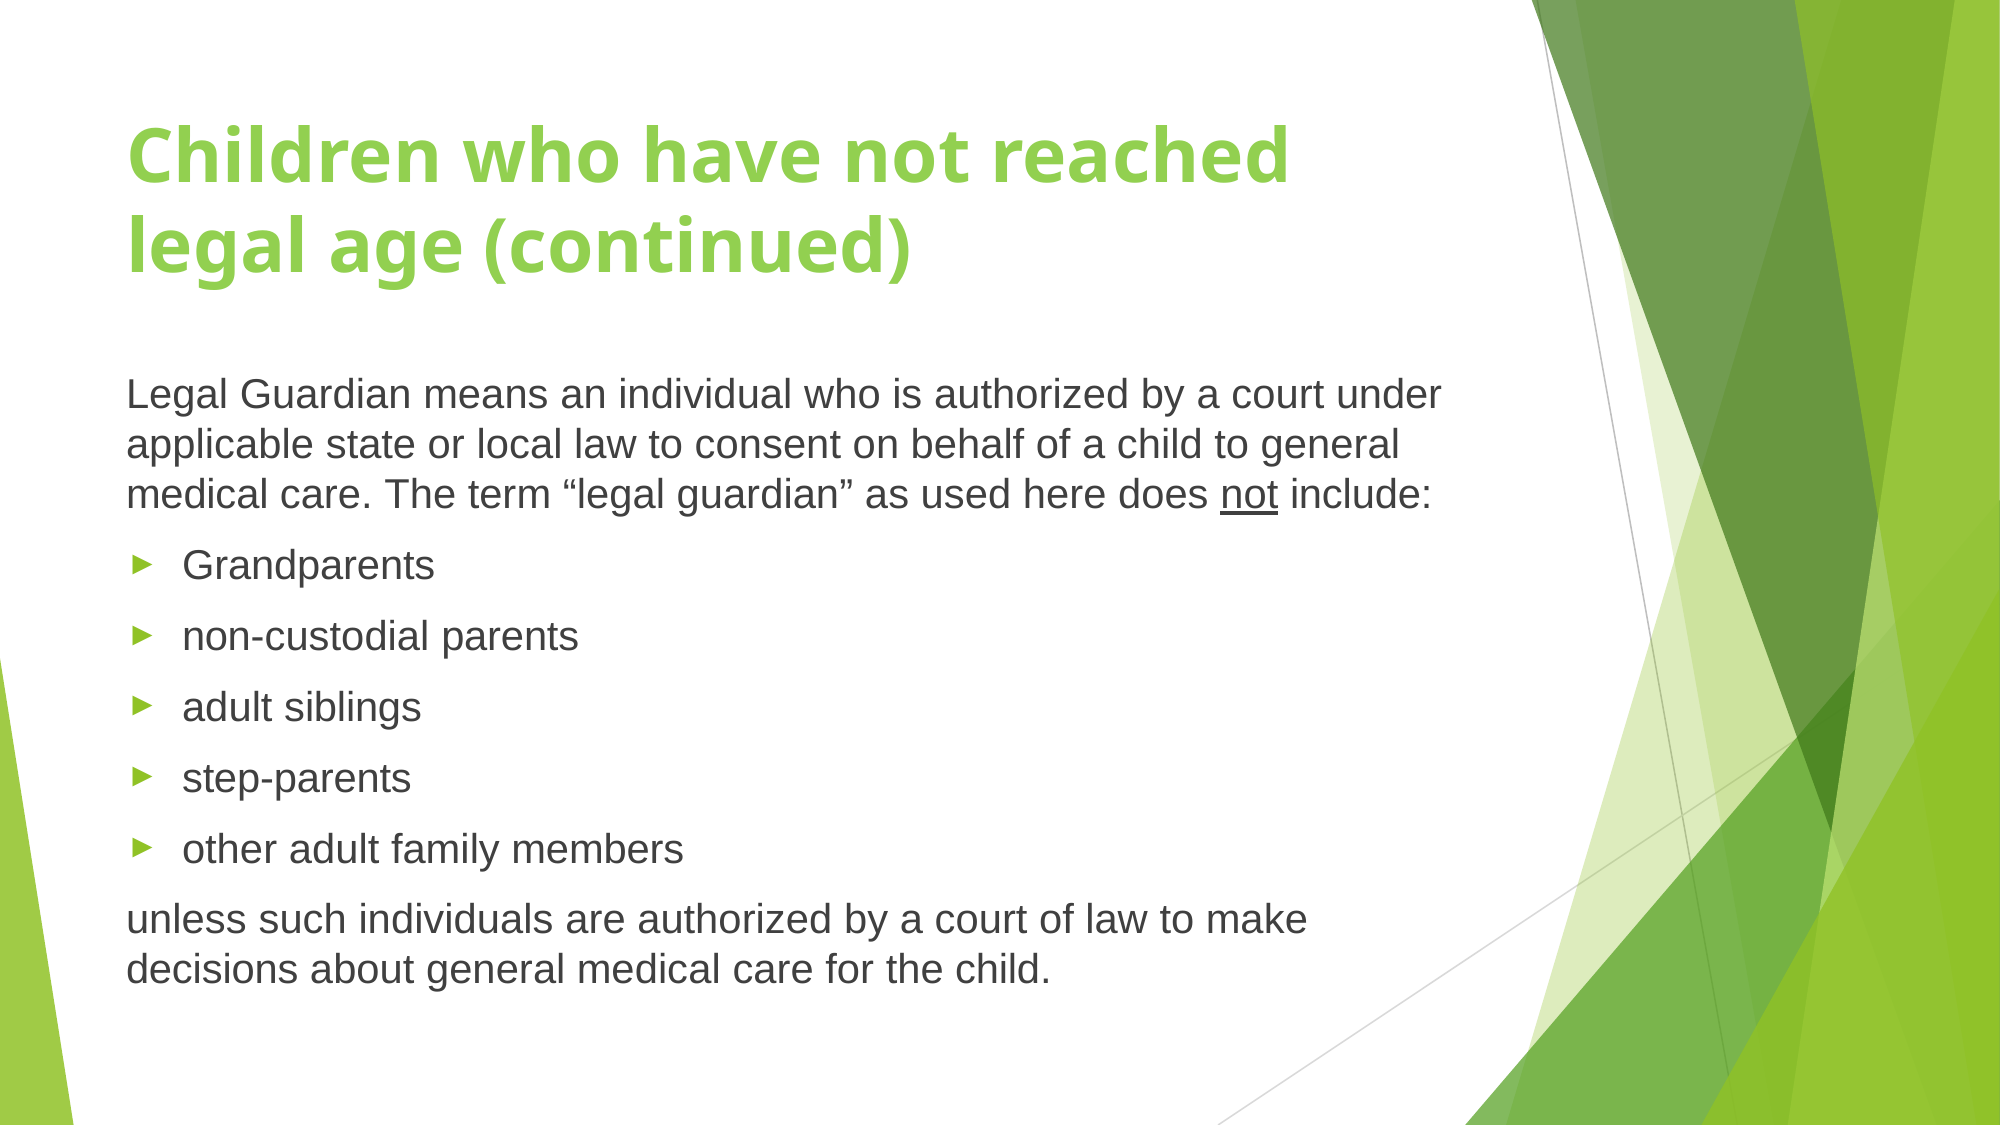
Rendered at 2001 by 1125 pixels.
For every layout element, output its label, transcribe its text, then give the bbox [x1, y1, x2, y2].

title Children who have not reached legal age (continued) [124, 103, 1426, 296]
text_box Legal Guardian means an individual who is authorized by a court under applicable state or local law to consent on behalf of a child to general medical care. The term “legal guardian” as used here does not include: Grandparents non-custodial parents adult siblings step-parents other adult family members unless such individuals are authorized by a court of law to make decisions about general medical care for the child. [123, 364, 1496, 992]
